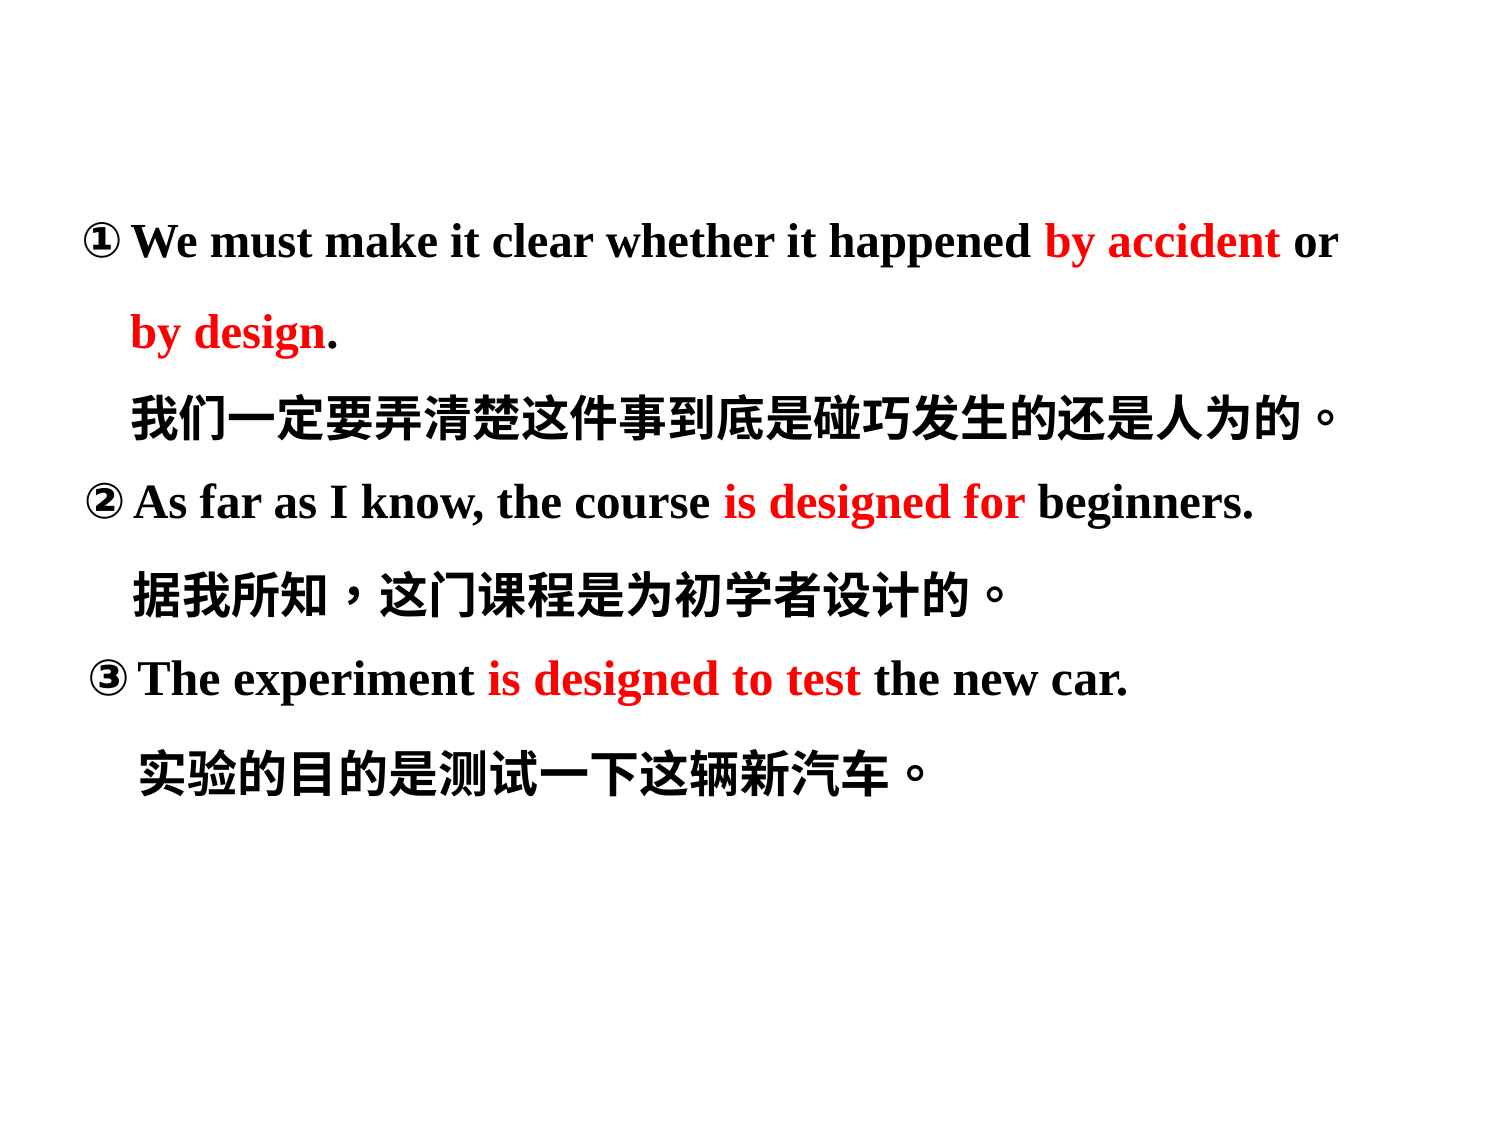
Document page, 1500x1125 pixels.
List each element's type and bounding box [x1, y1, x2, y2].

text_box [81, 207, 1377, 510]
text_box [87, 644, 1401, 840]
text_box [83, 468, 1390, 681]
